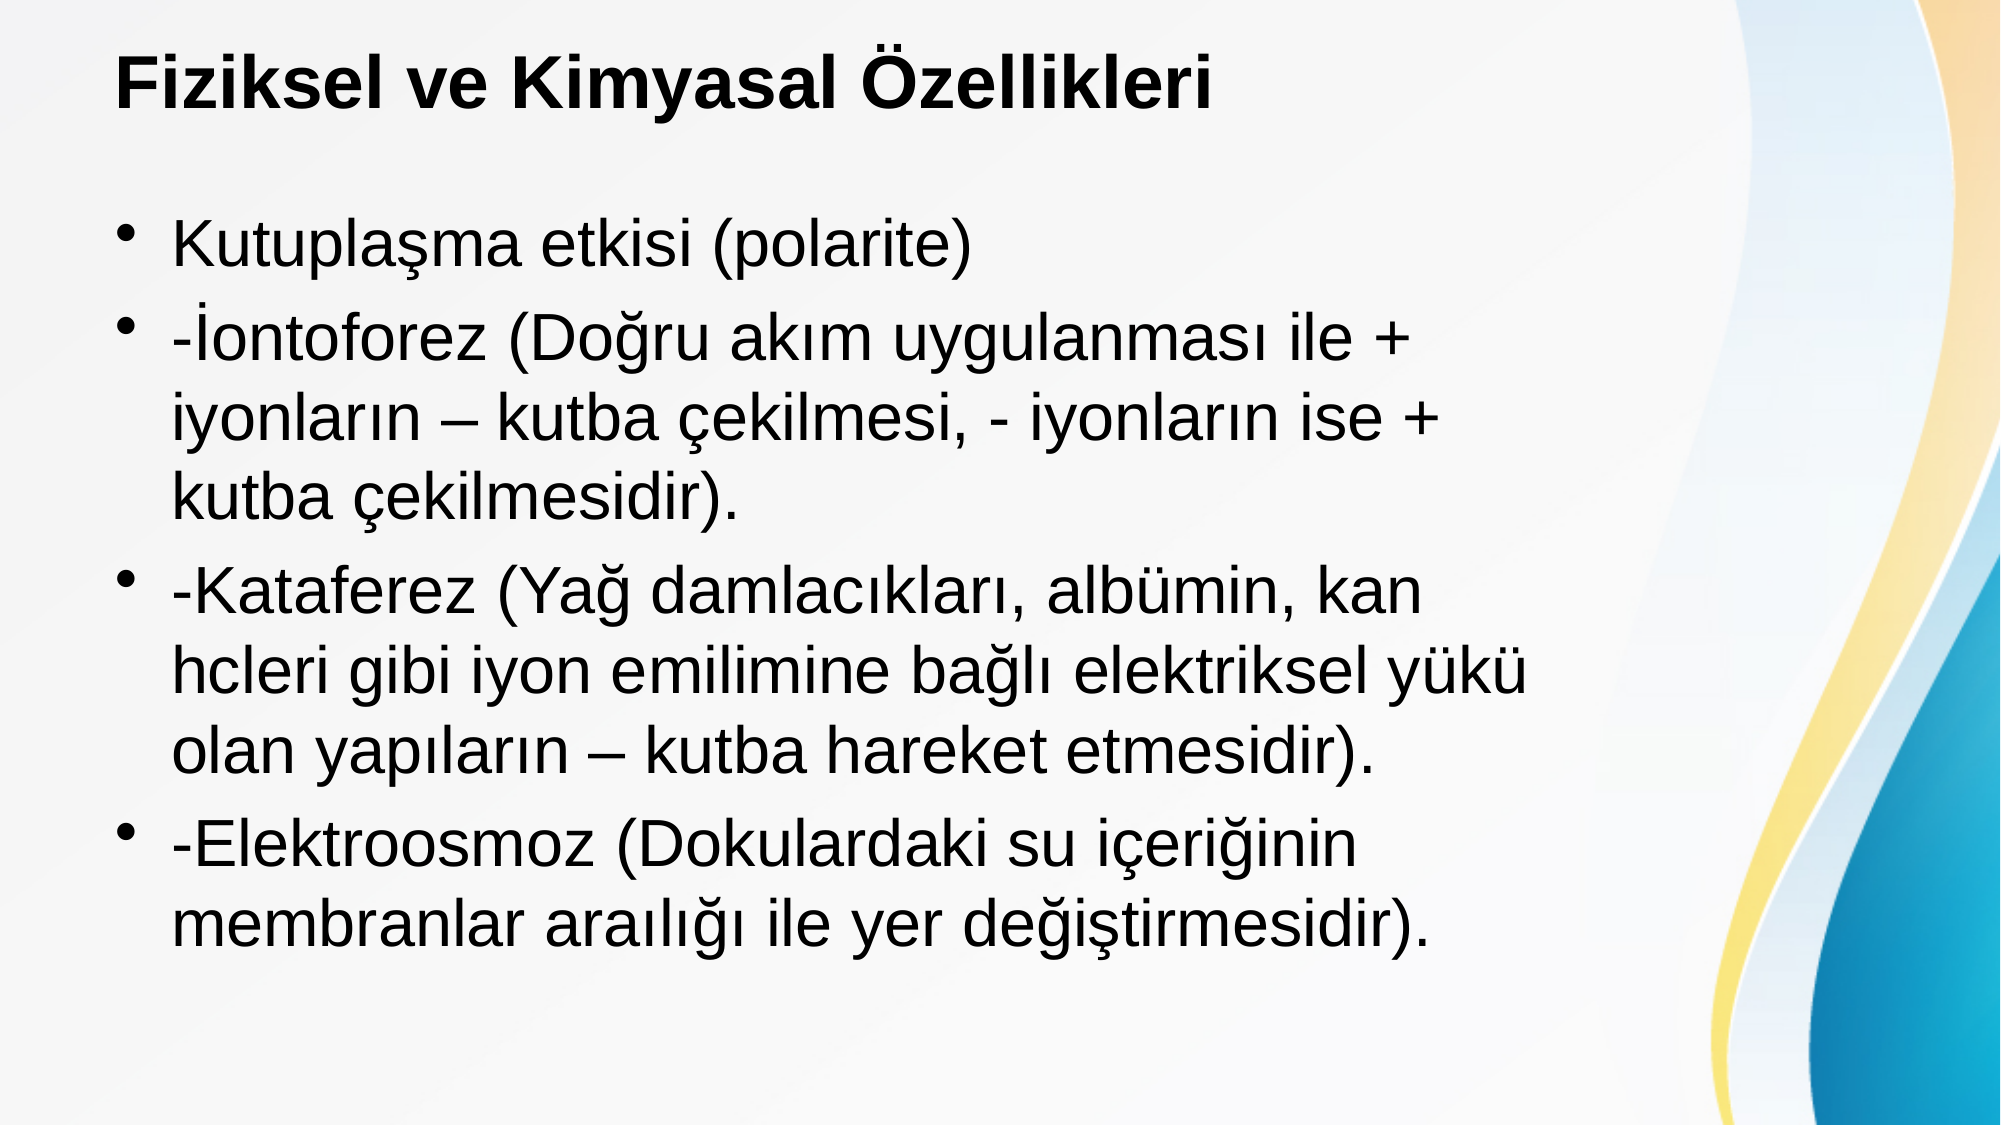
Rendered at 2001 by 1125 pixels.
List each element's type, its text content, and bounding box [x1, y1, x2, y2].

title Fiziksel ve Kimyasal Özellikleri [99, 30, 1901, 127]
list Kutuplaşma etkisi (polarite) -İontoforez (Doğru akım uygulanması ile + iyonların – kutba çekilmesi, - iyonların ise + kutba çekilmesidir). -Kataferez (Yağ damlacıkları, albümin, kan hcleri gibi iyon emilimine bağlı elektriksel yükü olan yapıların – kutba hareket etmesidir). -Elektroosmoz (Dokulardaki su içeriğinin membranlar araılığı ile yer değiştirmesidir). [99, 192, 1563, 1006]
picture [0, 0, 2001, 1125]
